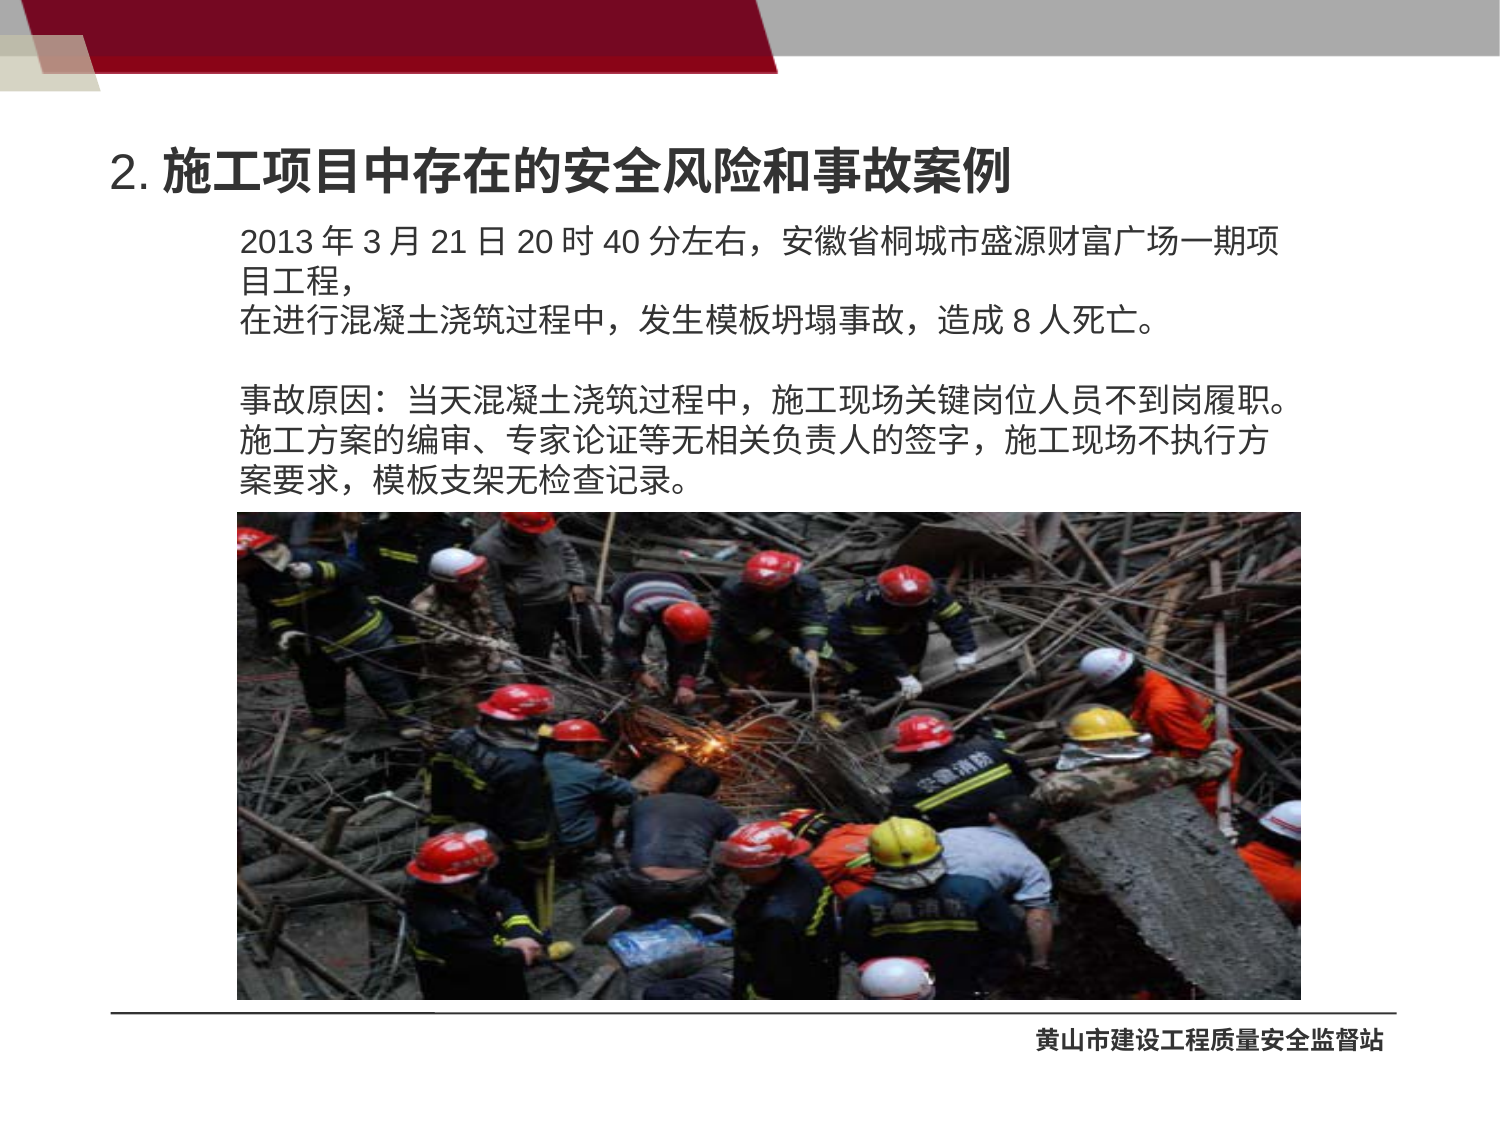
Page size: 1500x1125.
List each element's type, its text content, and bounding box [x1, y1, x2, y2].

picture [237, 512, 1301, 1001]
text_box 2013年3月21日20时40分左右，安徽省桐城市盛源财富广场一期项目工程， 在进行混凝土浇筑过程中，发生模板坍塌事故，造成8人死亡。 事故原因：当天混凝土浇筑过程中，施工现场关键岗位人员不到岗履职。 施工方案的编审、专家论证等无相关负责人的签字，施工现场不执行方 案要求，模板支架无检查记录。 [225, 212, 1325, 507]
title 2.施工项目中存在的安全风险和事故案例 [108, 148, 1397, 200]
picture [0, 0, 1500, 74]
